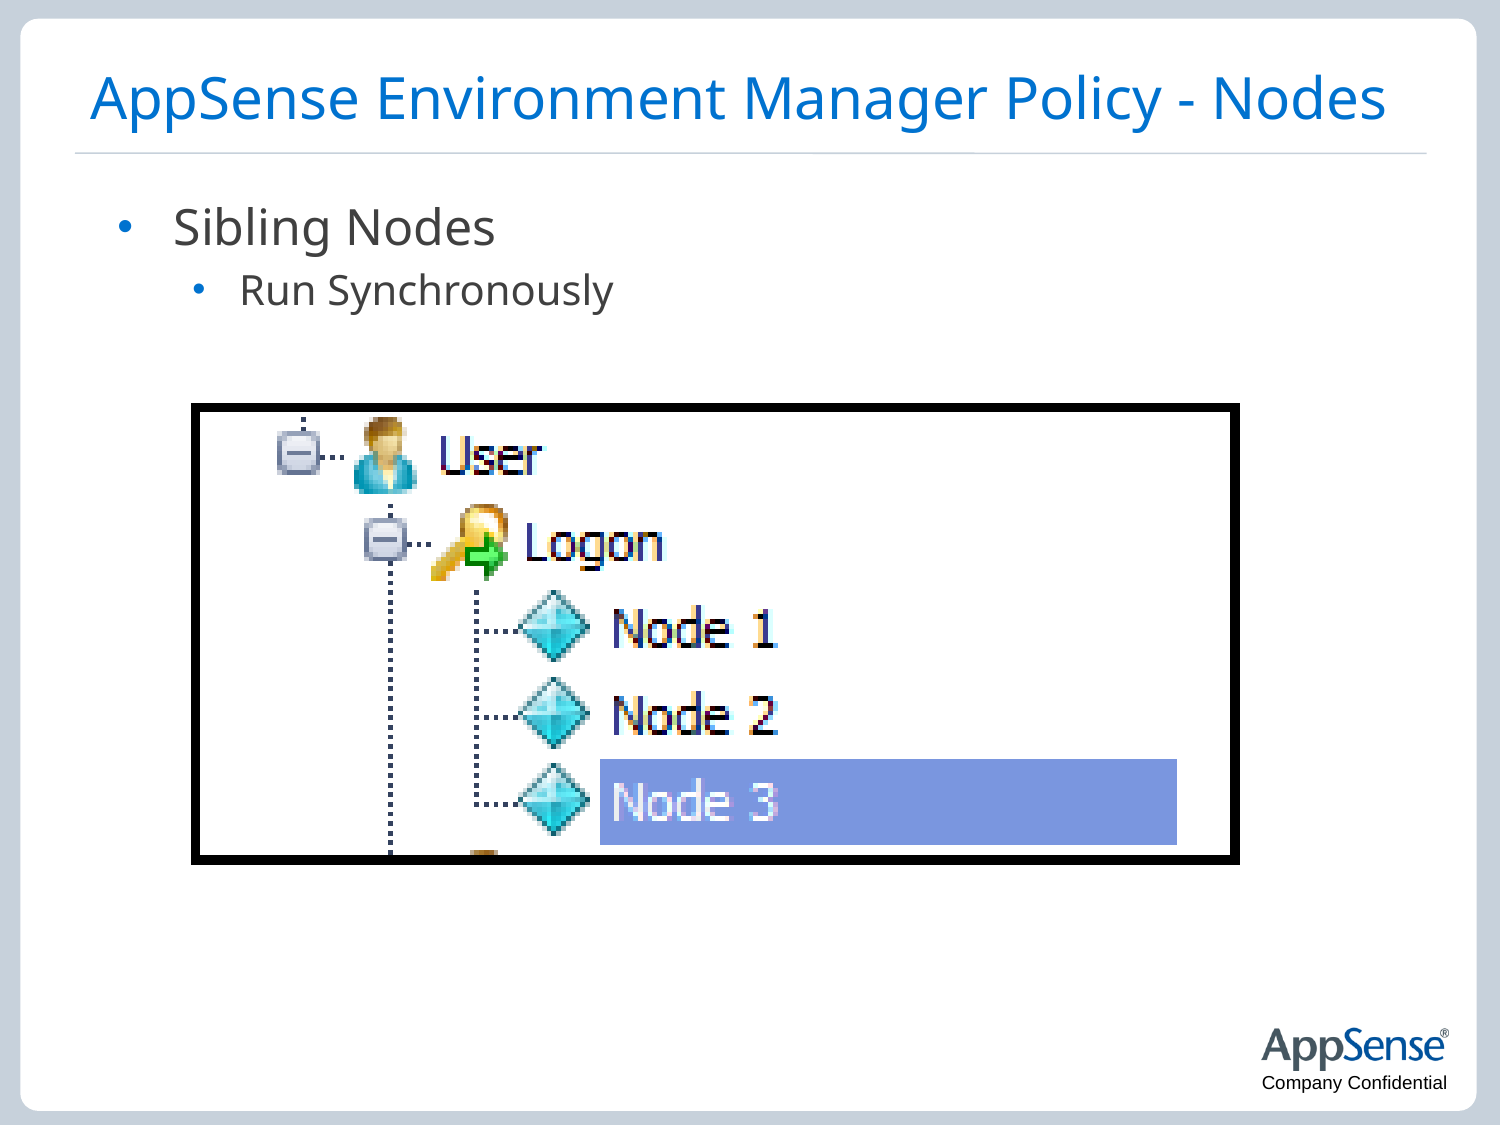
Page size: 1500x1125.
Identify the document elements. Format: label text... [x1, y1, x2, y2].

list Sibling Nodes Run Synchronously [102, 187, 1453, 984]
title AppSense Environment Manager Policy - Nodes [74, 44, 1426, 148]
picture [191, 403, 1240, 866]
picture [1261, 1027, 1449, 1071]
